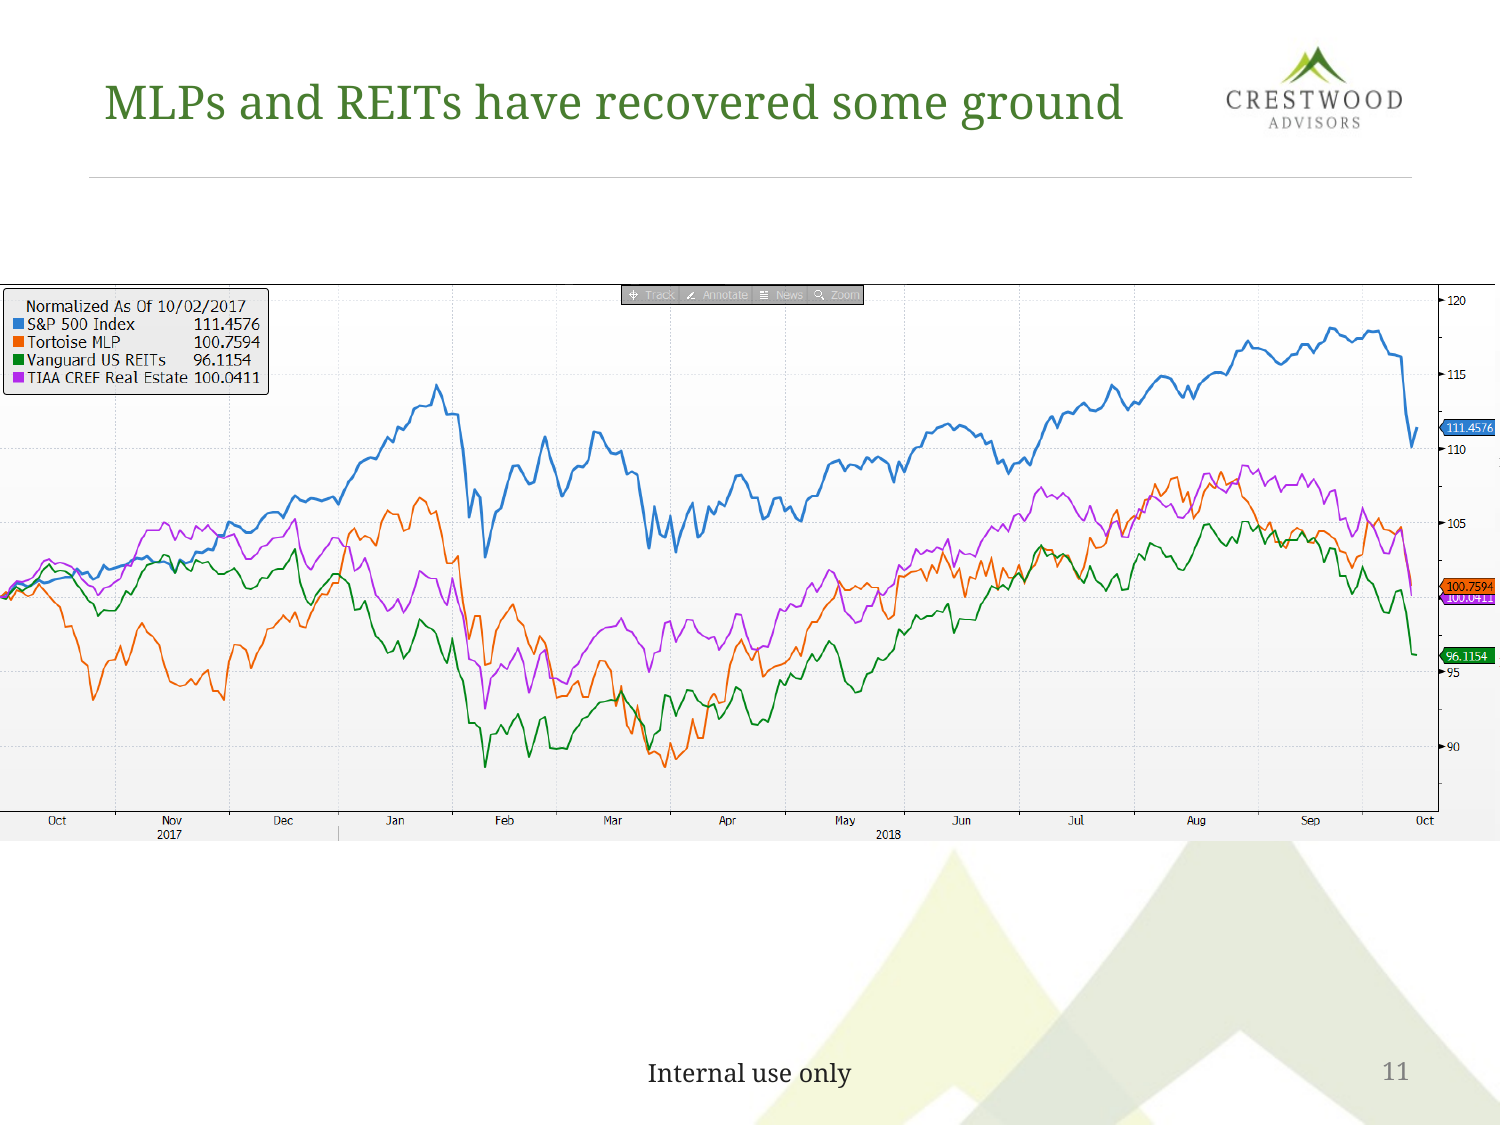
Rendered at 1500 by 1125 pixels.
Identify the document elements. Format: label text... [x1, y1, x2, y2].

picture [1158, 18, 1469, 161]
picture [0, 284, 1500, 1125]
title MLPs and REITs have recovered some ground [89, 45, 1189, 158]
slide_number 11 [1074, 1042, 1425, 1103]
footer Internal use only [512, 1042, 988, 1103]
